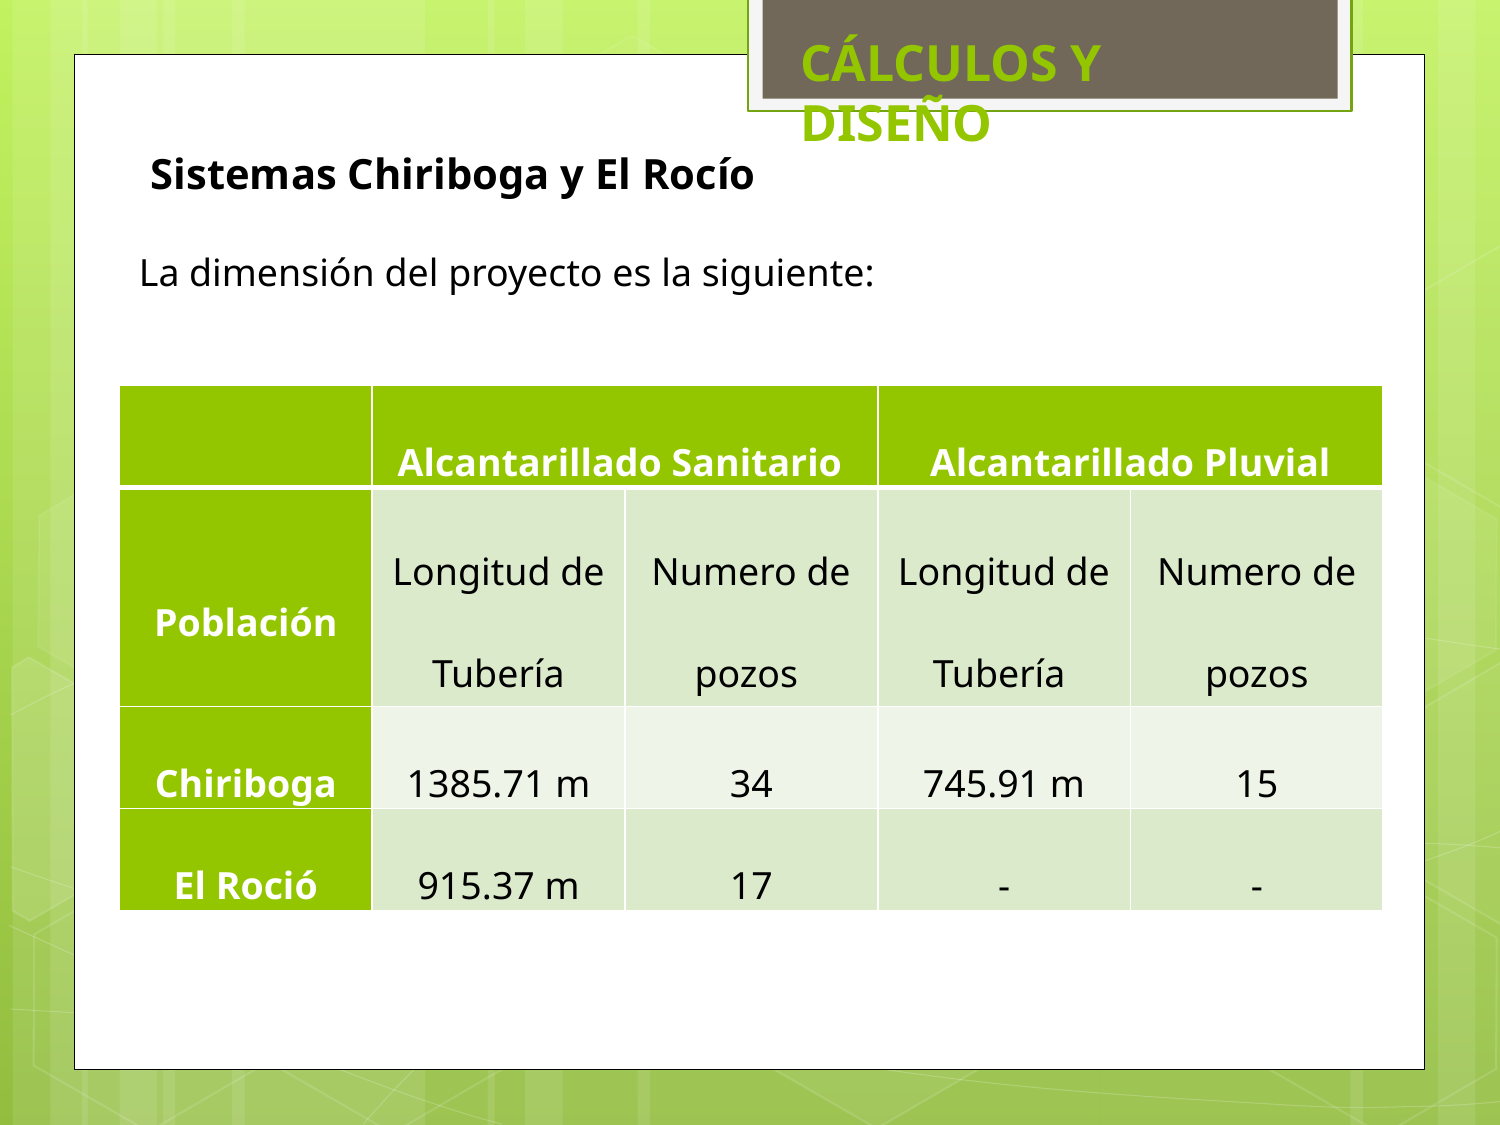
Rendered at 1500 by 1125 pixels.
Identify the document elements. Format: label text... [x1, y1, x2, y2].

table_cell 34 [626, 707, 877, 808]
text_box CÁLCULOS Y DISEÑO [785, 24, 1317, 220]
table_cell 17 [626, 809, 877, 910]
table_cell Numero de pozos [1131, 490, 1382, 706]
table_cell Longitud de Tubería [879, 490, 1130, 706]
table_cell Numero de pozos [626, 490, 877, 706]
table_cell Chiriboga [120, 707, 371, 808]
table_cell - [879, 809, 1130, 910]
table_cell 915.37 m [373, 809, 624, 910]
title Sistemas Chiriboga y El Rocío [135, 67, 1289, 242]
table_header Alcantarillado Sanitario [373, 386, 877, 485]
table_header [120, 386, 371, 485]
table_cell Población [120, 490, 371, 706]
table_header Alcantarillado Pluvial [879, 386, 1382, 485]
table_cell Longitud de Tubería [373, 490, 624, 706]
text_box La dimensión del proyecto es la siguiente: [123, 242, 1353, 302]
table_cell 1385.71 m [373, 707, 624, 808]
table_cell El Roció [120, 809, 371, 910]
table_cell 745.91 m [879, 707, 1130, 808]
table_cell - [1131, 809, 1382, 910]
table_cell 15 [1131, 707, 1382, 808]
